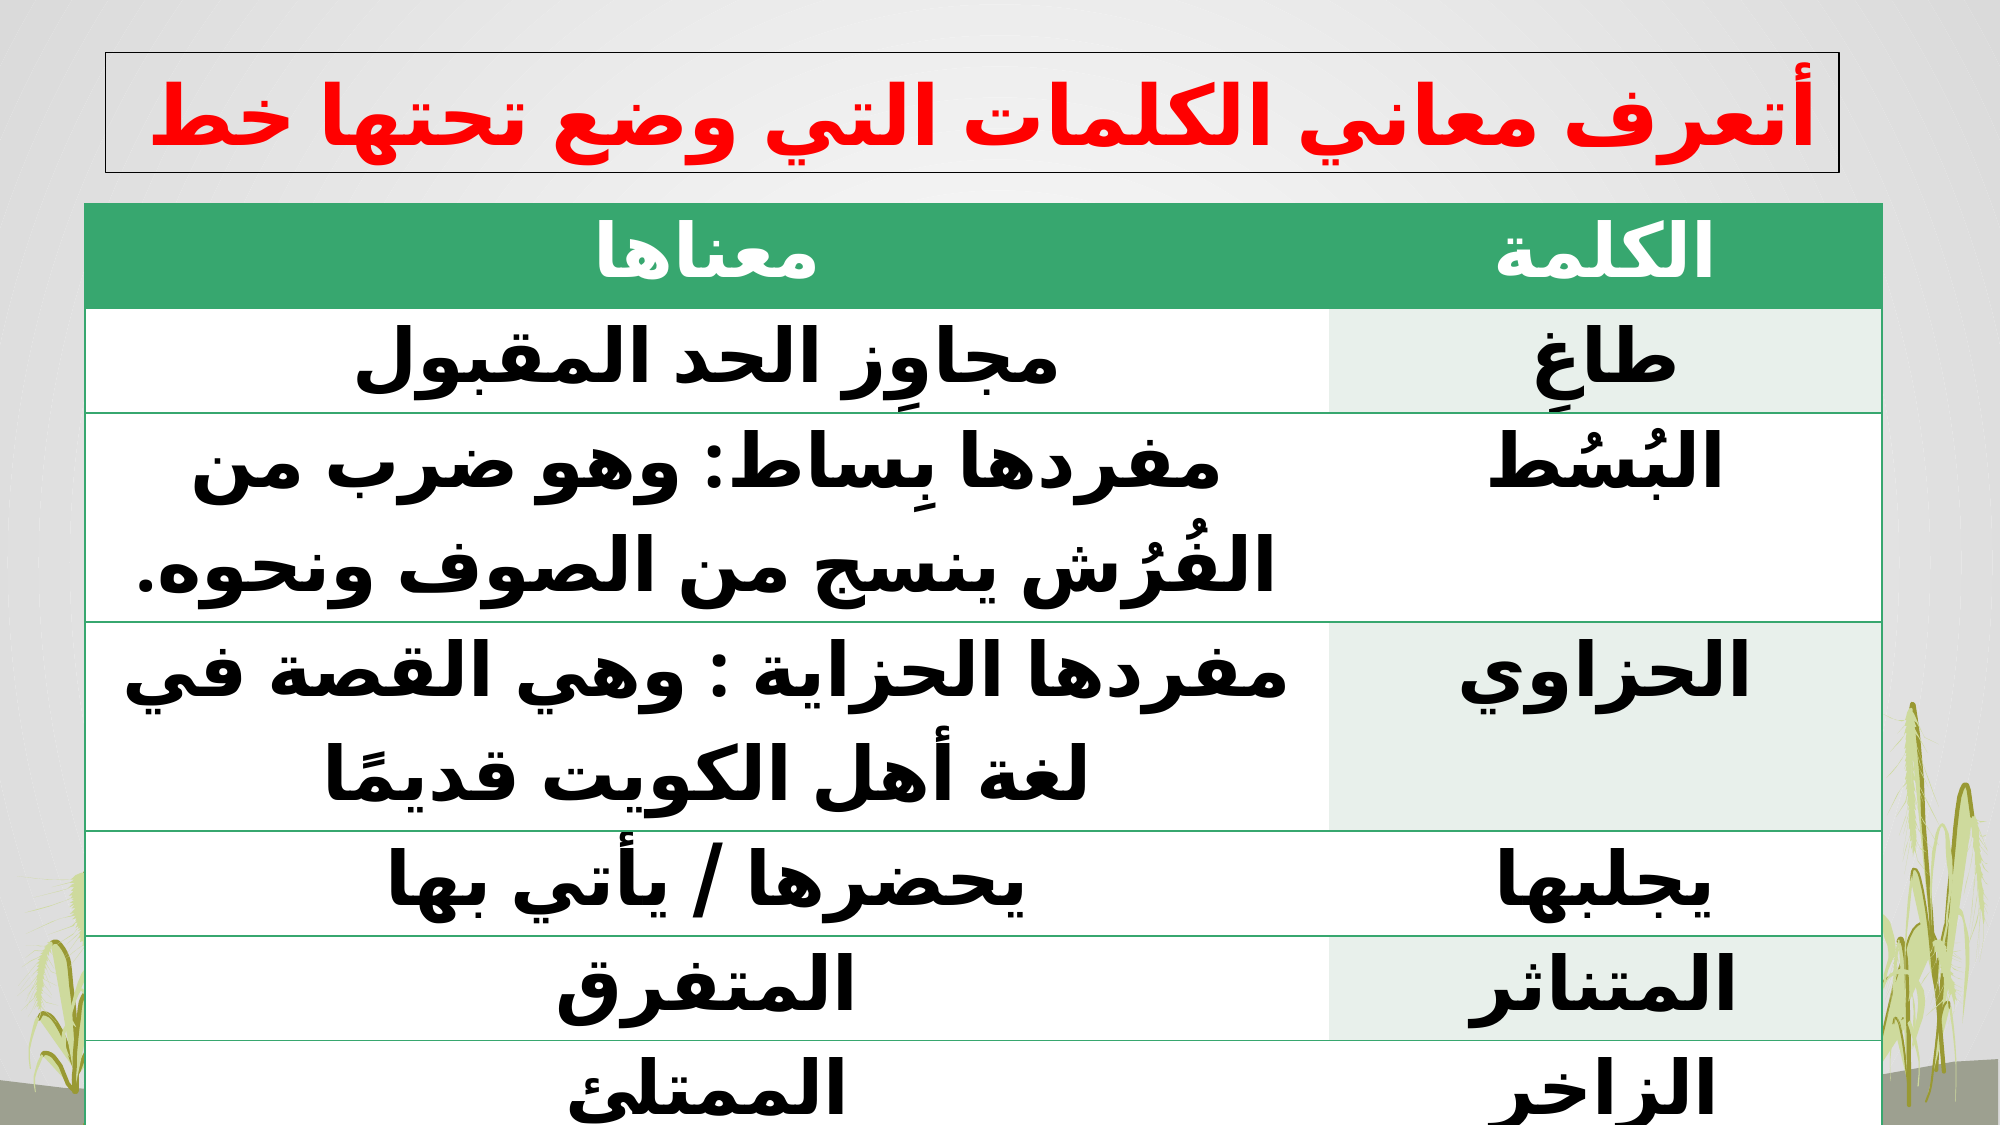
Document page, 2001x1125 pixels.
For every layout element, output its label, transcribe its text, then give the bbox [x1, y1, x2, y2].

table_cell المتناثر [1329, 937, 1881, 1040]
table_cell الممتلئ [86, 1041, 1329, 1125]
table_cell الزاخر [1329, 1041, 1881, 1125]
table_cell البُسُط [1329, 414, 1881, 621]
table_header الكلمة [1329, 205, 1881, 308]
table_cell يجلبها [1329, 832, 1881, 935]
table_header معناها [86, 205, 1329, 308]
table_cell مفردها بِساط: وهو ضرب من الفُرُش ينسج من الصوف ونحوه. [86, 414, 1329, 621]
table_cell مجاوِز الحد المقبول [86, 309, 1329, 412]
table_cell طاغٍ [1329, 309, 1881, 412]
table_cell الحزاوي [1329, 623, 1881, 830]
text_box أتعرف معاني الكلمات التي وضع تحتها خط [105, 52, 1840, 173]
table_cell مفردها الحزاية : وهي القصة في لغة أهل الكويت قديمًا [86, 623, 1329, 830]
table_cell يحضرها / يأتي بها [86, 832, 1329, 935]
table_cell المتفرق [86, 937, 1329, 1040]
